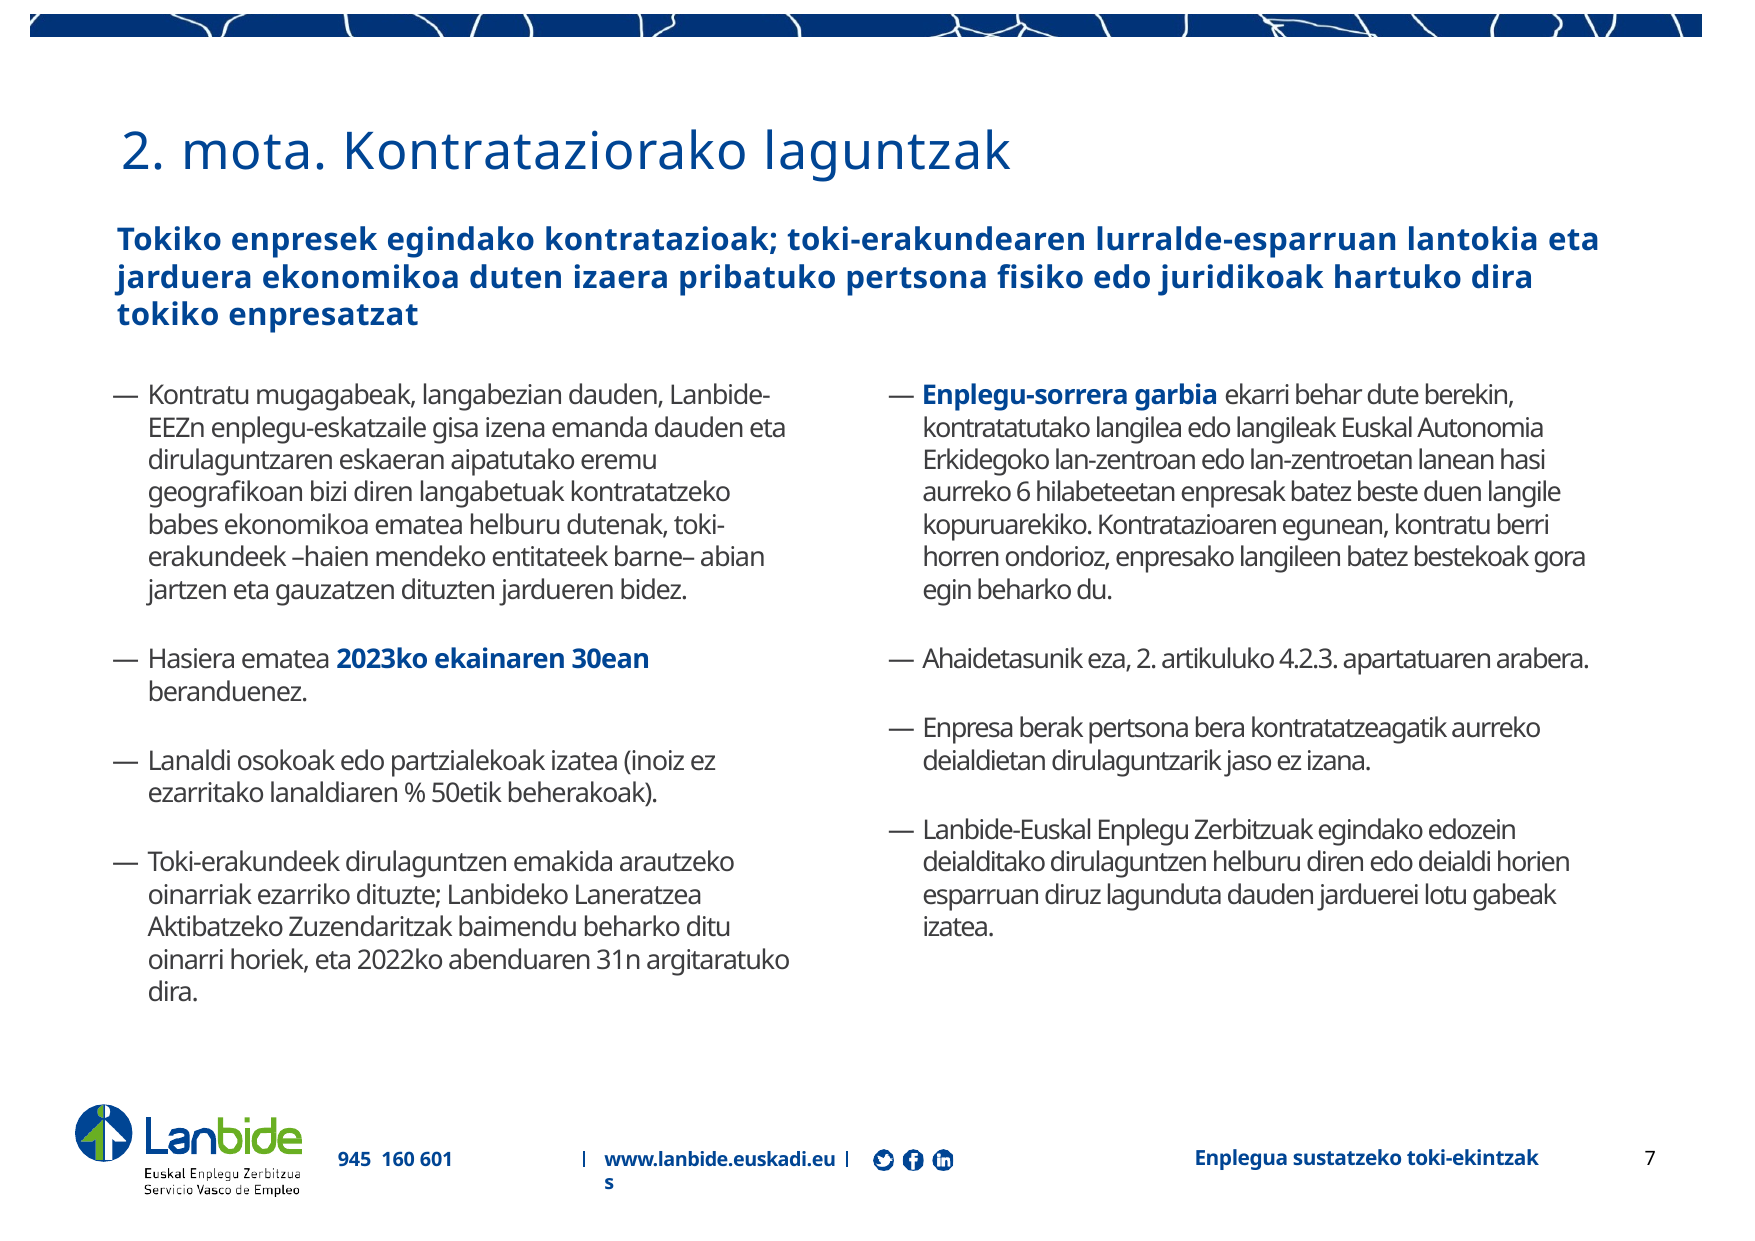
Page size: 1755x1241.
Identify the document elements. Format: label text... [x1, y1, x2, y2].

text_box 945 160 601 [335, 1143, 475, 1197]
text_box [144, 1168, 300, 1197]
text_box Enplegua sustatzeko toki-ekintzak 7 [1192, 1141, 1677, 1170]
text_box [191, 1127, 217, 1155]
text_box [75, 1117, 80, 1149]
text_box [902, 1149, 924, 1171]
text_box [251, 1117, 277, 1155]
text_box Tokiko enpresek egindako kontratazioak; toki-erakundearen lurralde-esparruan lantokia eta jarduera ekonomikoa duten izaera pribatuko pertsona fisiko edo juridikoak hartuko dira tokiko enpresatzat [114, 203, 1632, 332]
text_box [217, 1117, 243, 1155]
picture [29, 14, 1703, 37]
title 2. mota. Kontrataziorako laguntzak [118, 115, 1086, 203]
text_box — Kontratu mugagabeak, langabezian dauden, Lanbide-EEZn enplegu-eskatzaile gisa izena emanda dauden eta dirulaguntzaren eskaeran aipatutako eremu geografikoan bizi diren langabetuak kontratatzeko babes ekonomikoa ematea helburu dutenak, toki-erakundeek –haien mendeko entitateek barne– abian jartzen eta gauzatzen dituzten jardueren bidez. — Hasiera ematea 2023ko ekainaren 30ean beranduenez. — Lanaldi osokoak edo partzialekoak izatea (inoiz ez ezarritako lanaldiaren % 50etik beherakoak). — Toki-erakundeek dirulaguntzen emakida arautzeko oinarriak ezarriko dituzte; Lanbideko Laneratzea Aktibatzeko Zuzendaritzak baimendu beharko ditu oinarri horiek, eta 2022ko abenduaren 31n argitaratuko dira. [110, 375, 797, 1042]
text_box [80, 1105, 127, 1160]
text_box [277, 1127, 302, 1155]
text_box [127, 1116, 133, 1150]
text_box [168, 1127, 190, 1155]
text_box [932, 1149, 954, 1171]
text_box — Enplegu-sorrera garbia ekarri behar dute berekin, kontratatutako langilea edo langileak Euskal Autonomia Erkidegoko lan-zentroan edo lan-zentroetan lanean hasi aurreko 6 hilabeteetan enpresak batez beste duen langile kopuruarekiko. Kontratazioaren egunean, kontratu berri horren ondorioz, enpresako langileen batez bestekoak gora egin beharko du. — Ahaidetasunik eza, 2. artikuluko 4.2.3. apartatuaren arabera. — Enpresa berak pertsona bera kontratatzeagatik aurreko deialdietan dirulaguntzarik jaso ez izana. — Lanbide-Euskal Enplegu Zerbitzuak egindako edozein deialditako dirulaguntzen helburu diren edo deialdi horien esparruan diruz lagunduta dauden jarduerei lotu gabeak izatea. [885, 375, 1628, 977]
text_box [873, 1149, 894, 1171]
text_box www.lanbide.euskadi.eus [602, 1143, 843, 1194]
